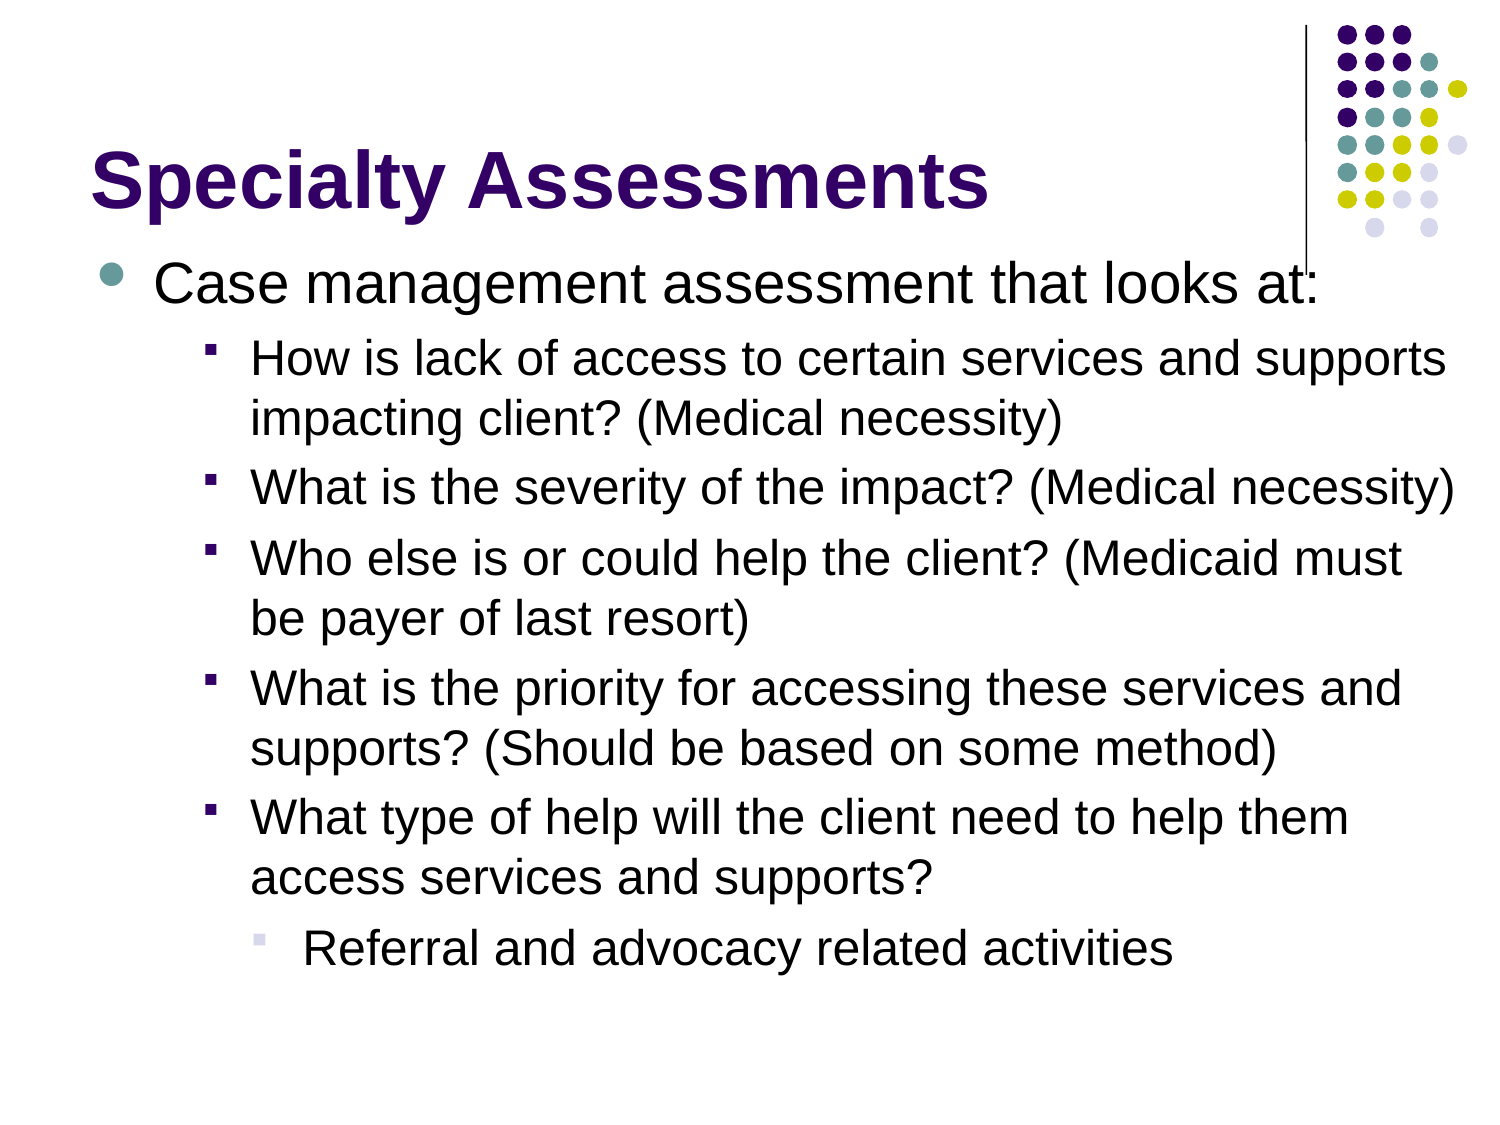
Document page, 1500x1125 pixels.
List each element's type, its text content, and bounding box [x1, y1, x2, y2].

list Case management assessment that looks at: How is lack of access to certain services and supports impacting client? (Medical necessity) What is the severity of the impact? (Medical necessity) Who else is or could help the client? (Medicaid must be payer of last resort) What is the priority for accessing these services and supports? (Should be based on some method) What type of help will the client need to help them access services and supports? Referral and advocacy related activities [24, 237, 1476, 962]
title Specialty Assessments [74, 19, 1313, 233]
